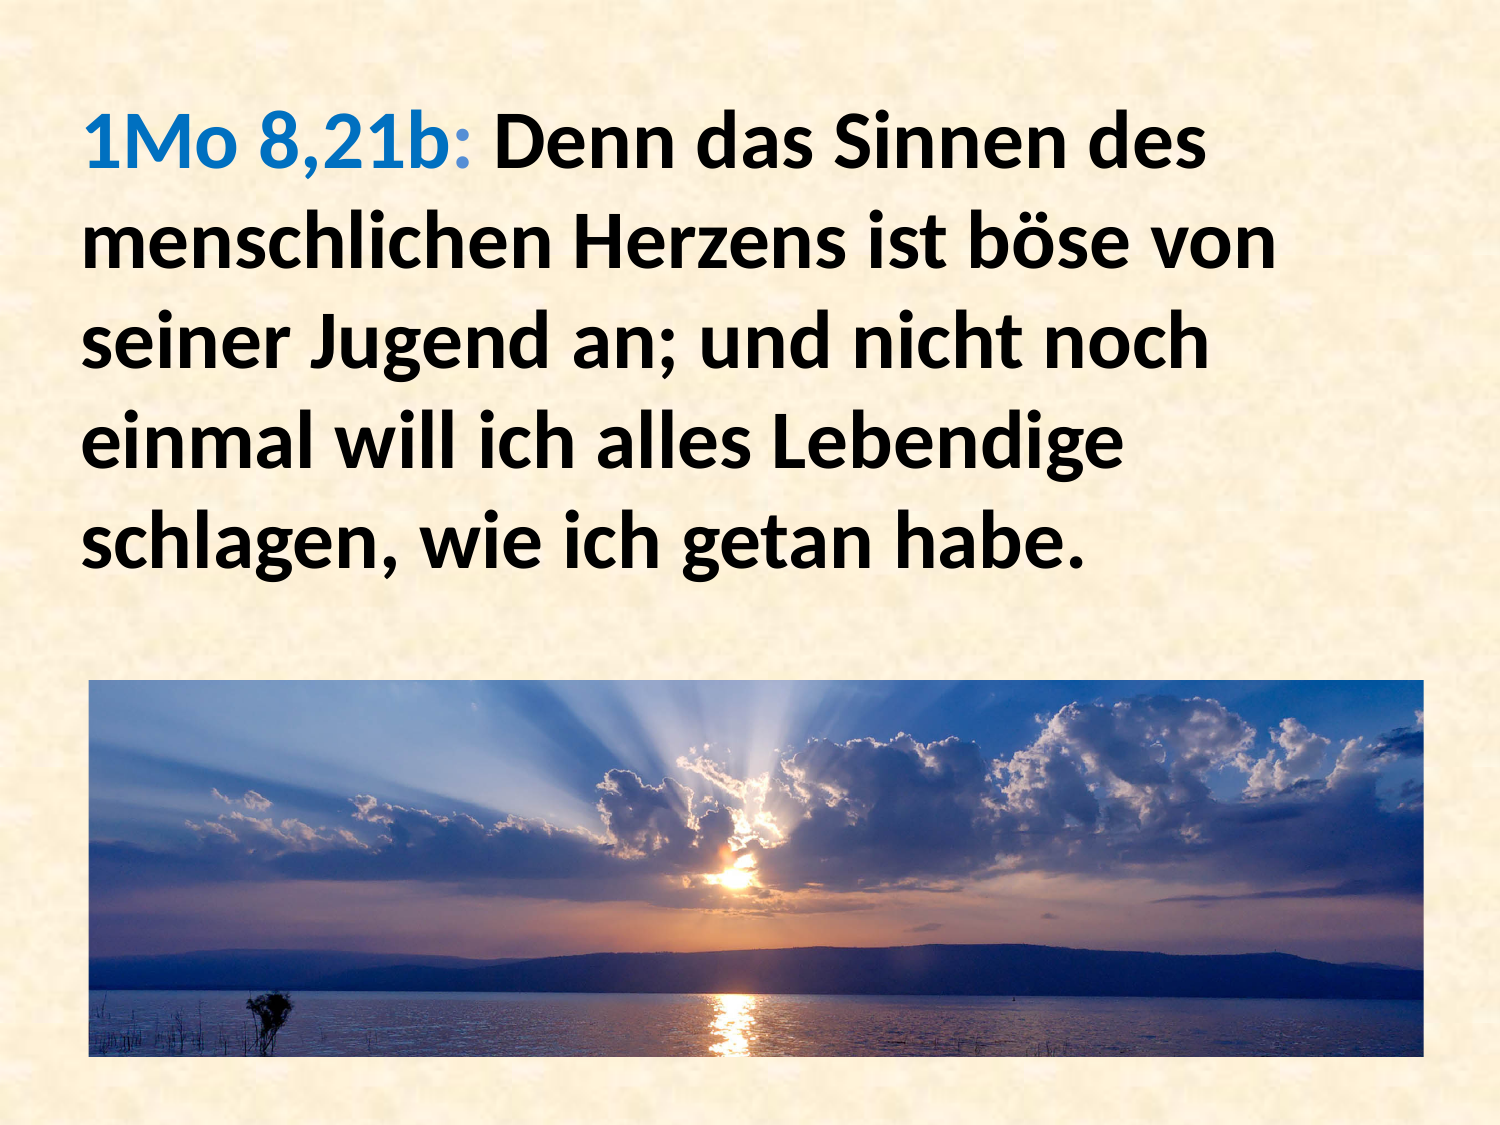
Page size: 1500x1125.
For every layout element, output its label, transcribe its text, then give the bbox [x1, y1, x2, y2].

picture [0, 0, 1500, 1125]
text_box 1Mo 8,21b: Denn das Sinnen des menschlichen Herzens ist böse von seiner Jugend an; und nicht noch einmal will ich alles Lebendige schlagen, wie ich getan habe. [64, 78, 1447, 610]
